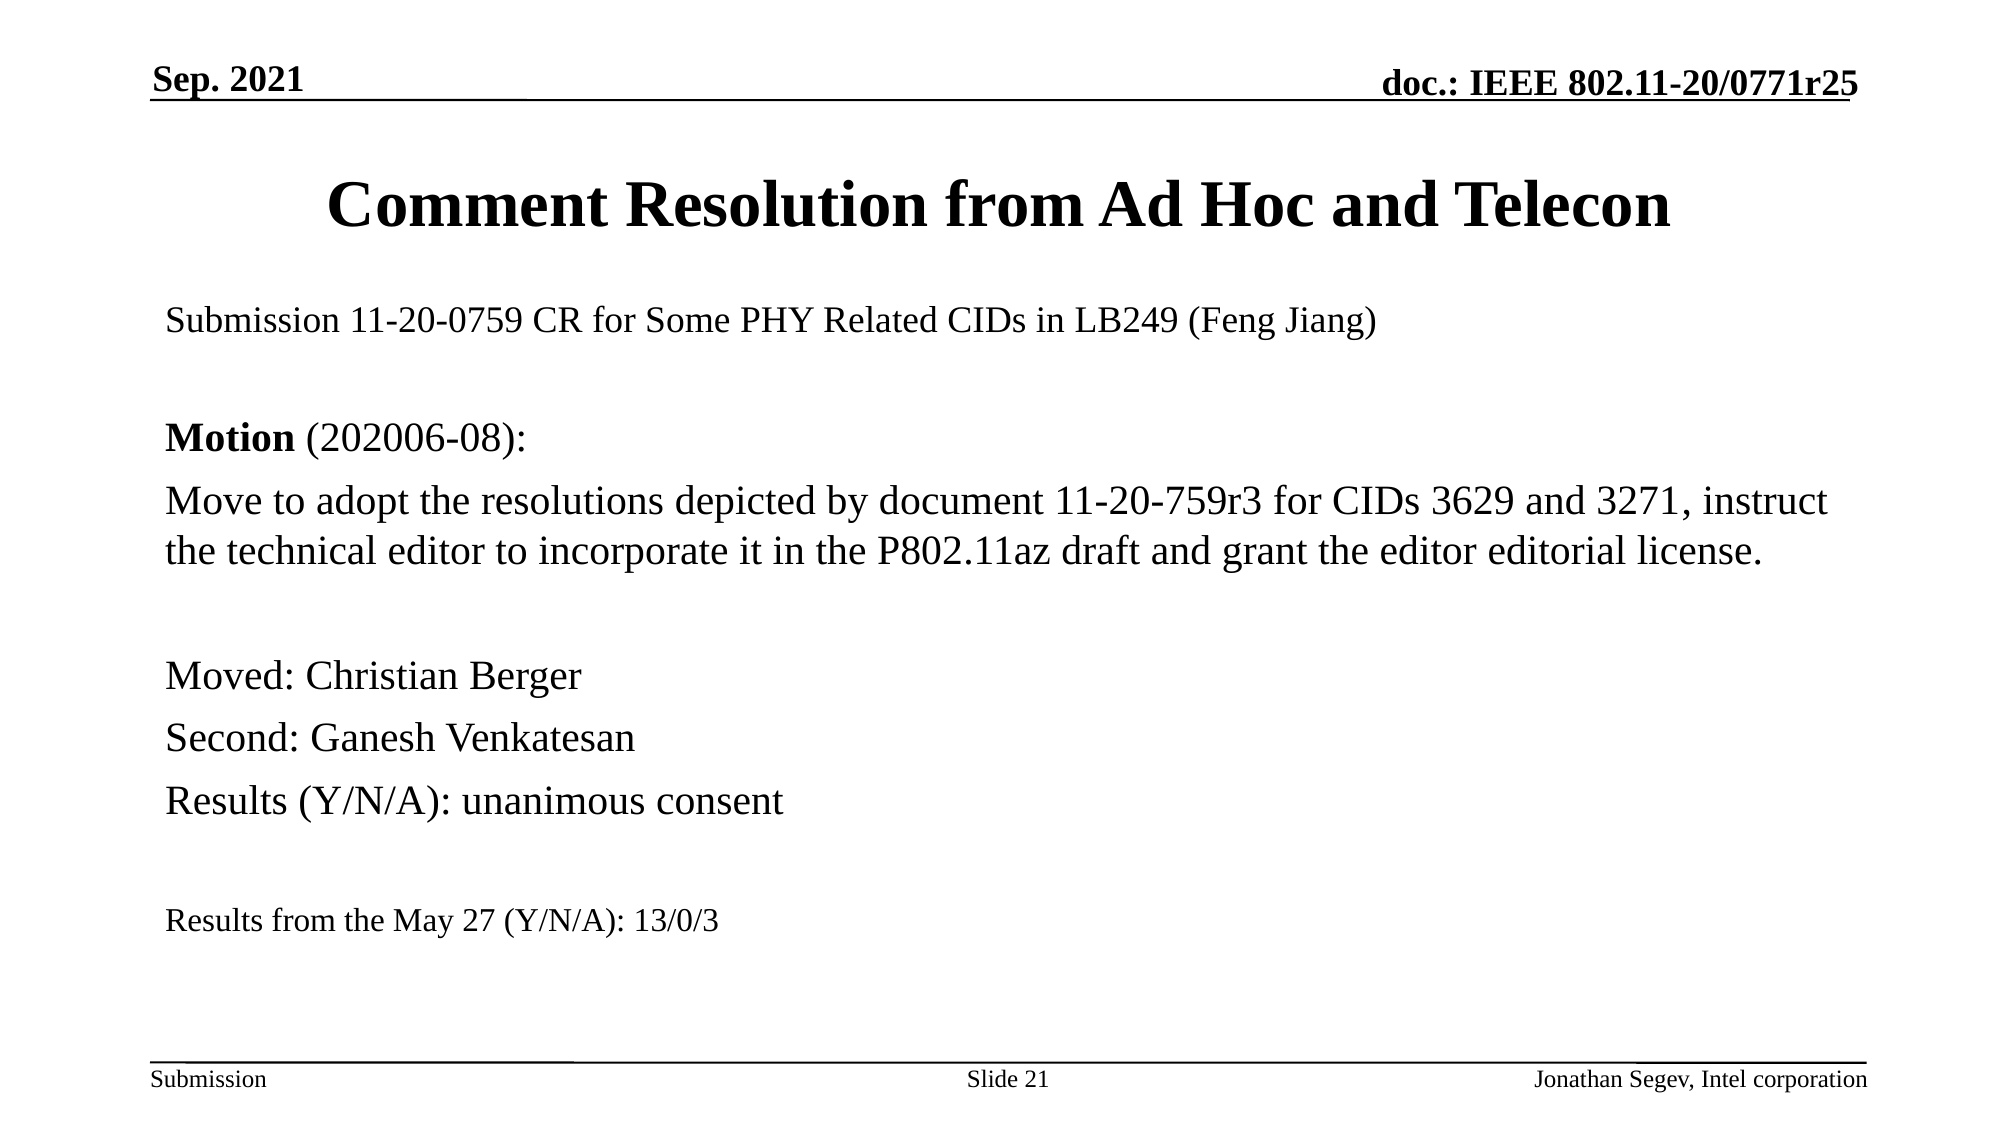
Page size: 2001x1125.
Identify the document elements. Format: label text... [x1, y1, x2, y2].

title Comment Resolution from Ad Hoc and Telecon [149, 112, 1850, 286]
slide_number Slide 21 [950, 1061, 1067, 1123]
list Submission 11-20-0759 CR for Some PHY Related CIDs in LB249 (Feng Jiang) Motion (202006-08): Move to adopt the resolutions depicted by document 11-20-759r3 for CIDs 3629 and 3271, instruct the technical editor to incorporate it in the P802.11az draft and grant the editor editorial license. Moved: Christian Berger Second: Ganesh Venkatesan Results (Y/N/A): unanimous consent Results from the May 27 (Y/N/A): 13/0/3 [149, 286, 1850, 1000]
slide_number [152, 54, 563, 100]
footer Jonathan Segev, Intel corporation [1171, 1061, 1869, 1093]
